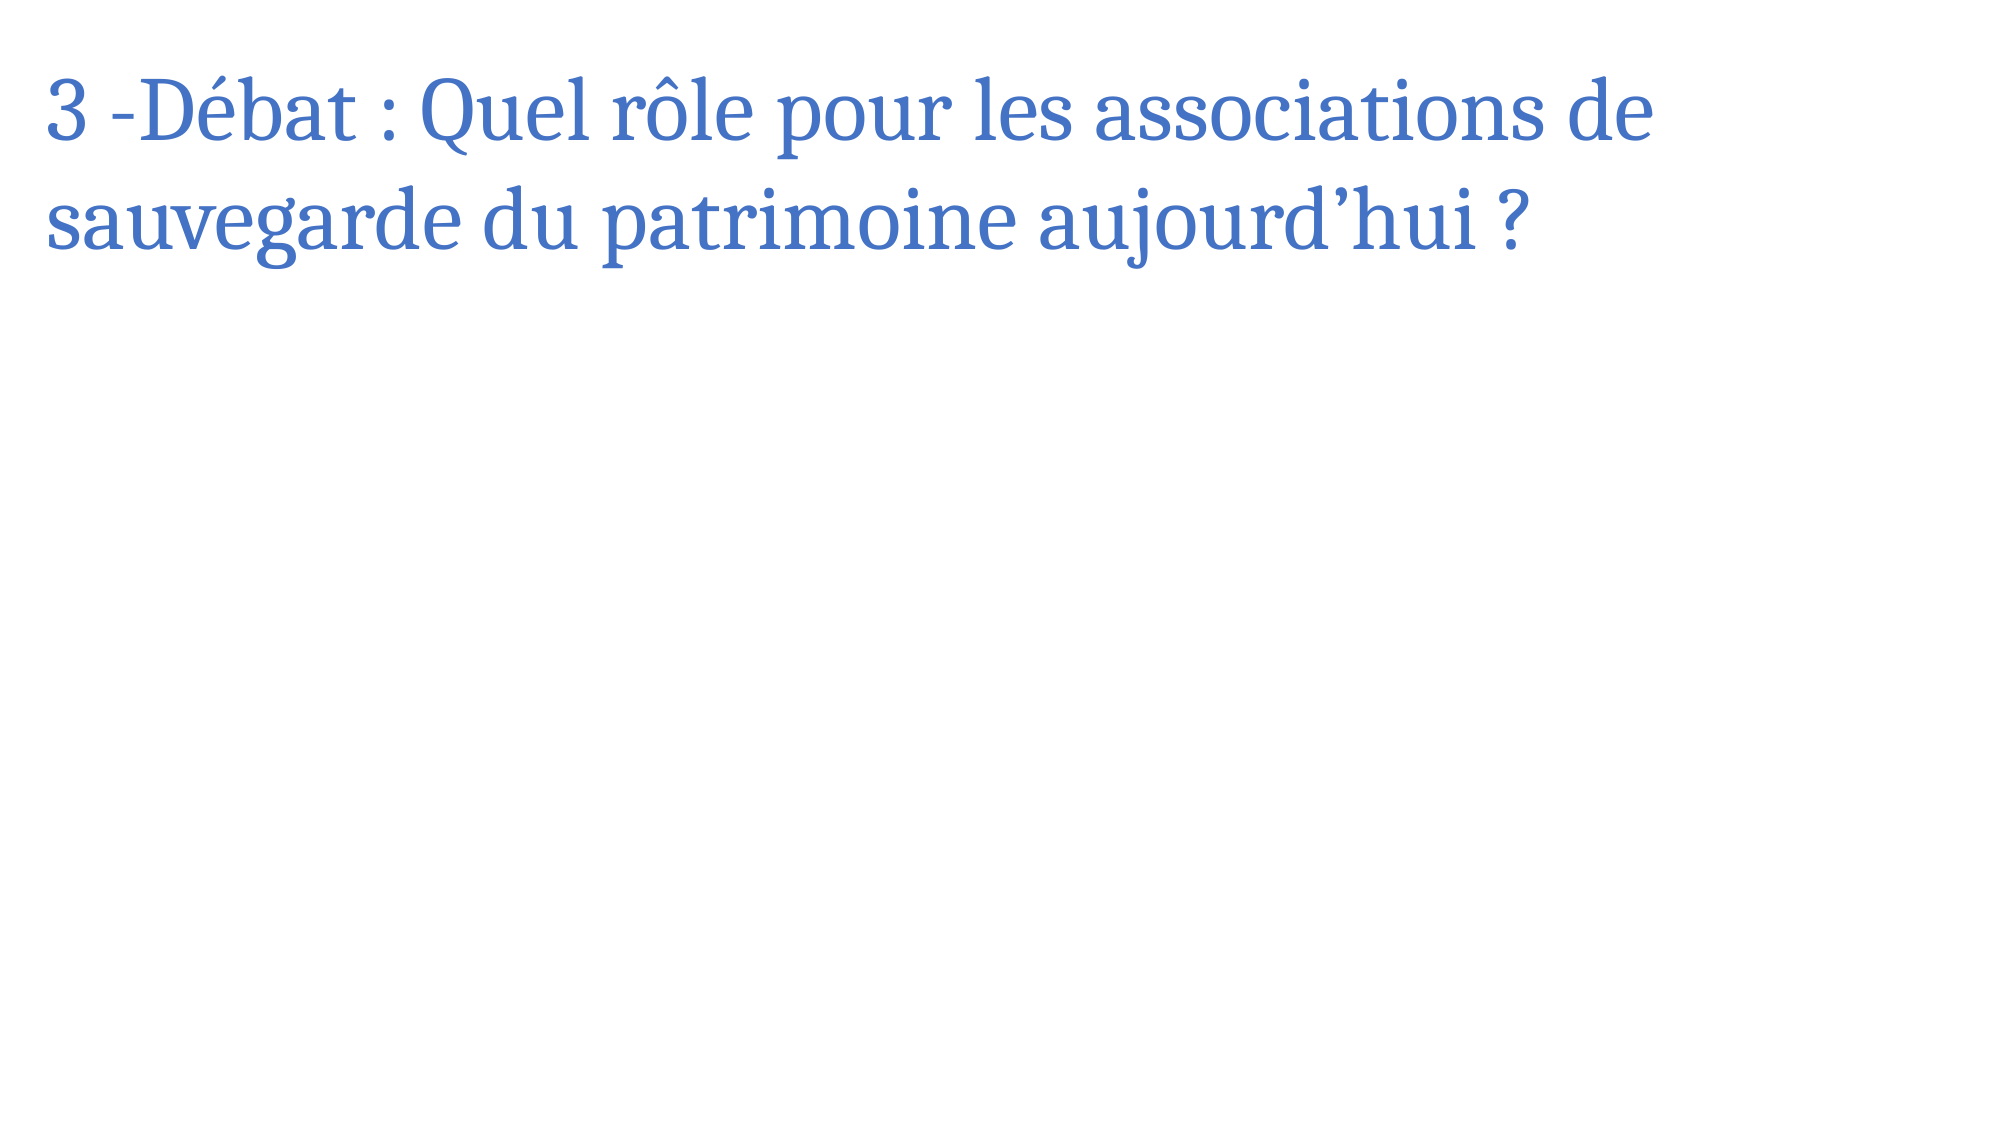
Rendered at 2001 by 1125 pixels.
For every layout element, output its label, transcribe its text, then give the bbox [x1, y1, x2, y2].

text_box 3 -Débat : Quel rôle pour les associations de sauvegarde du patrimoine aujourd’hui ? [31, 40, 1840, 276]
